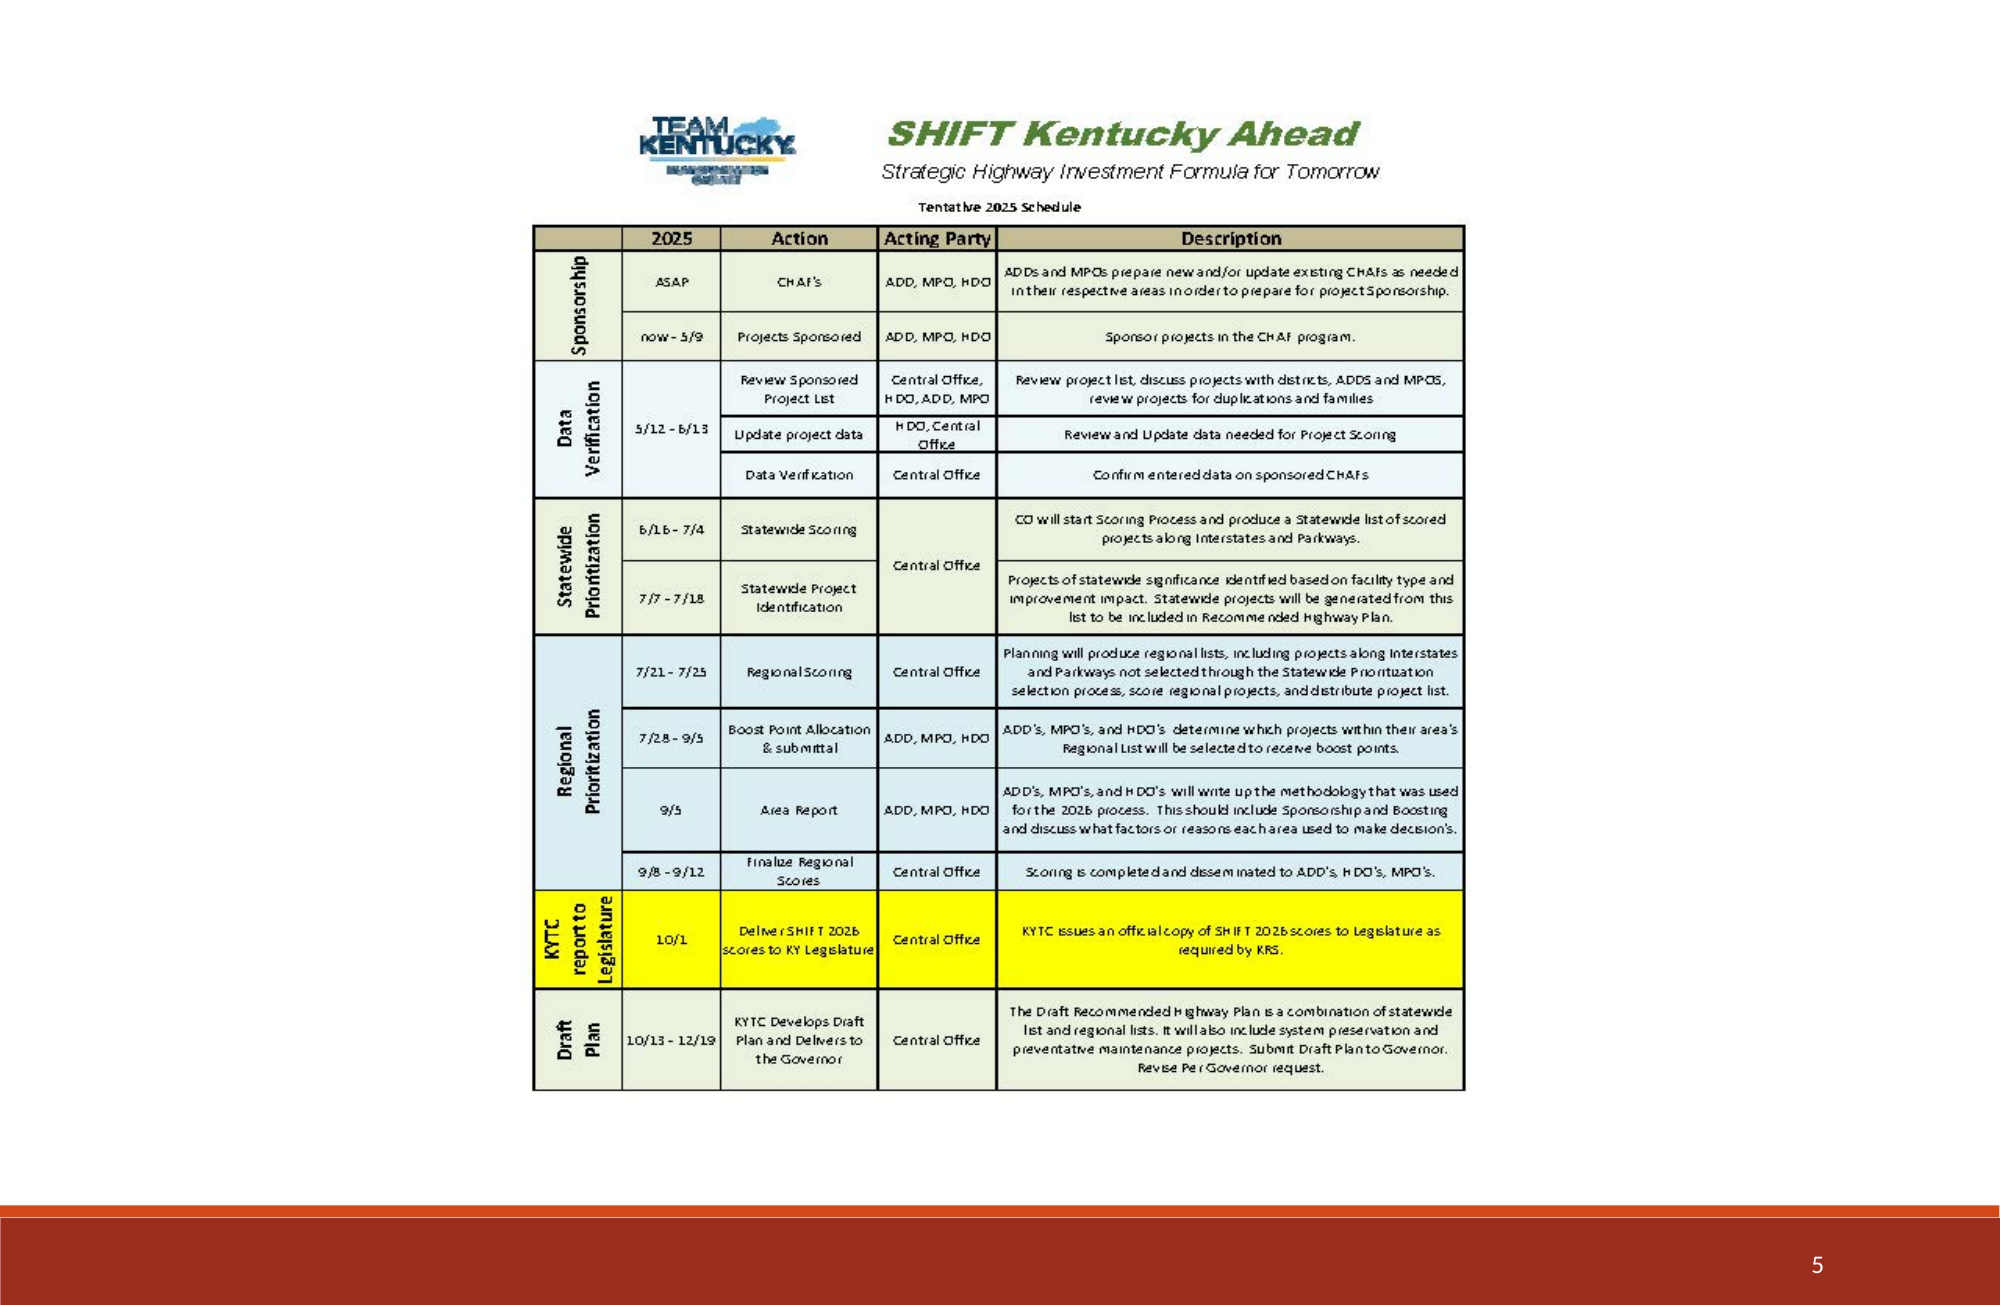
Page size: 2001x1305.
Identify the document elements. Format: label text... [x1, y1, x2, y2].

picture [495, 0, 1505, 1203]
slide_number 5 [1624, 1229, 1840, 1299]
